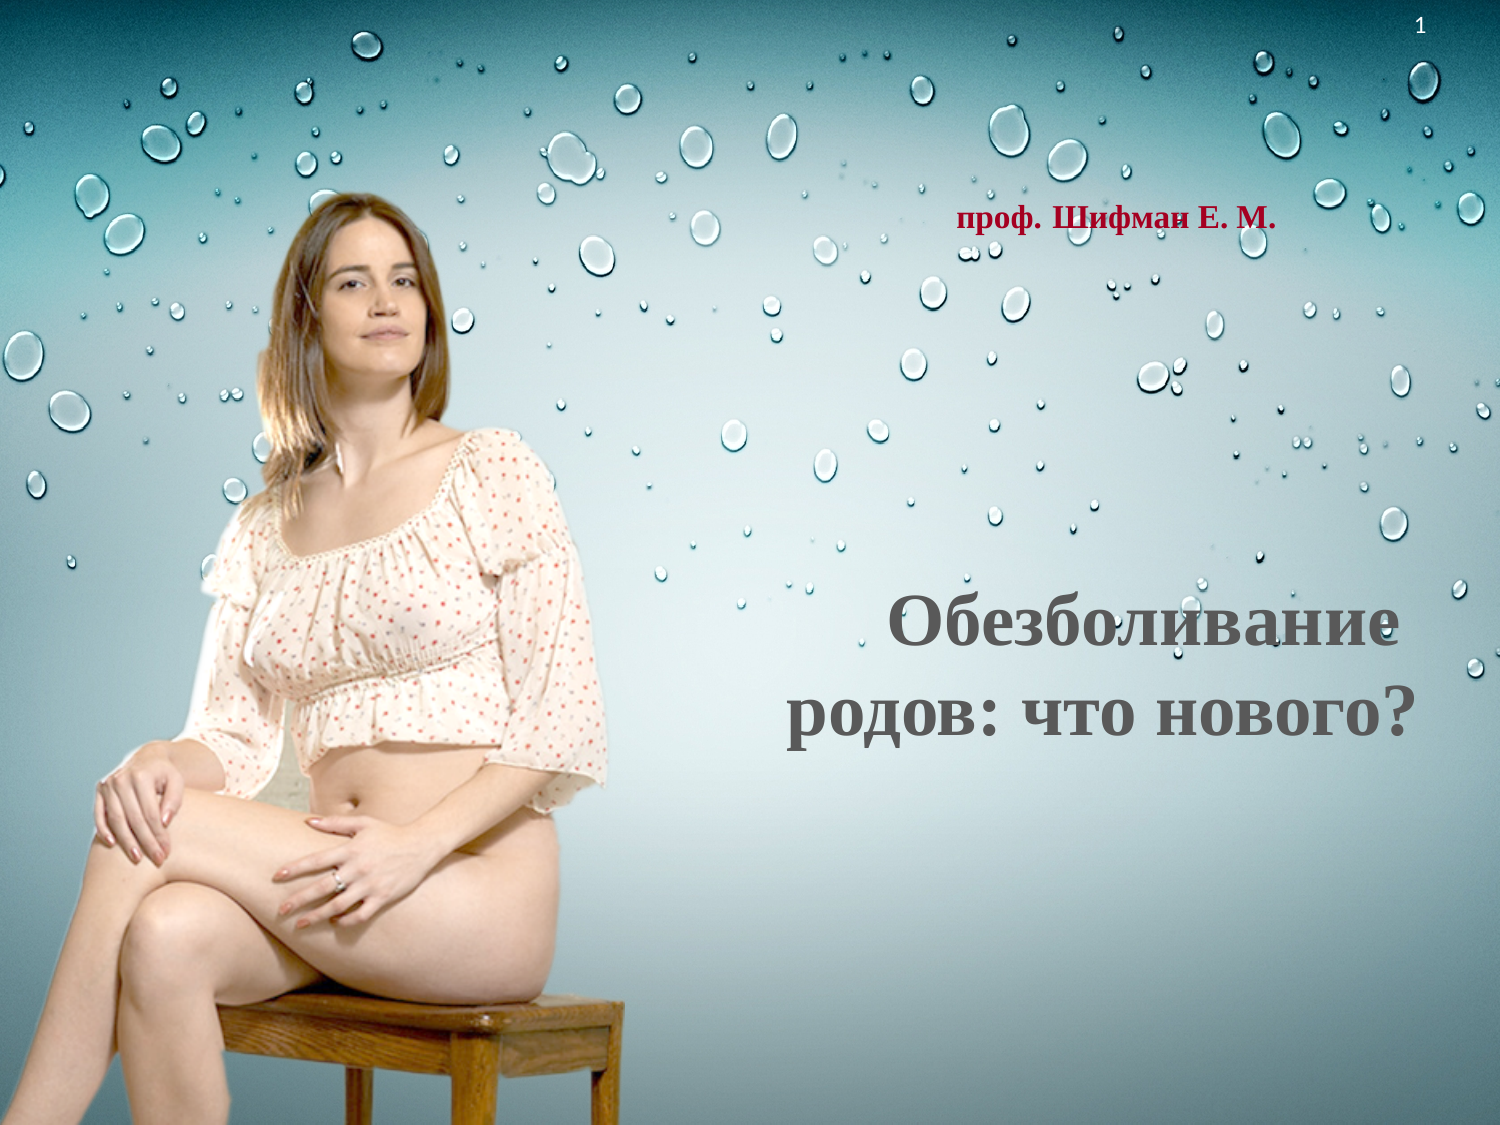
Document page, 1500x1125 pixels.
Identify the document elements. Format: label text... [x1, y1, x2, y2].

picture [0, 0, 1500, 1125]
text_box Обезболивание родов: что нового? [749, 562, 1436, 759]
text_box проф. Шифман Е. М. [920, 179, 1292, 245]
